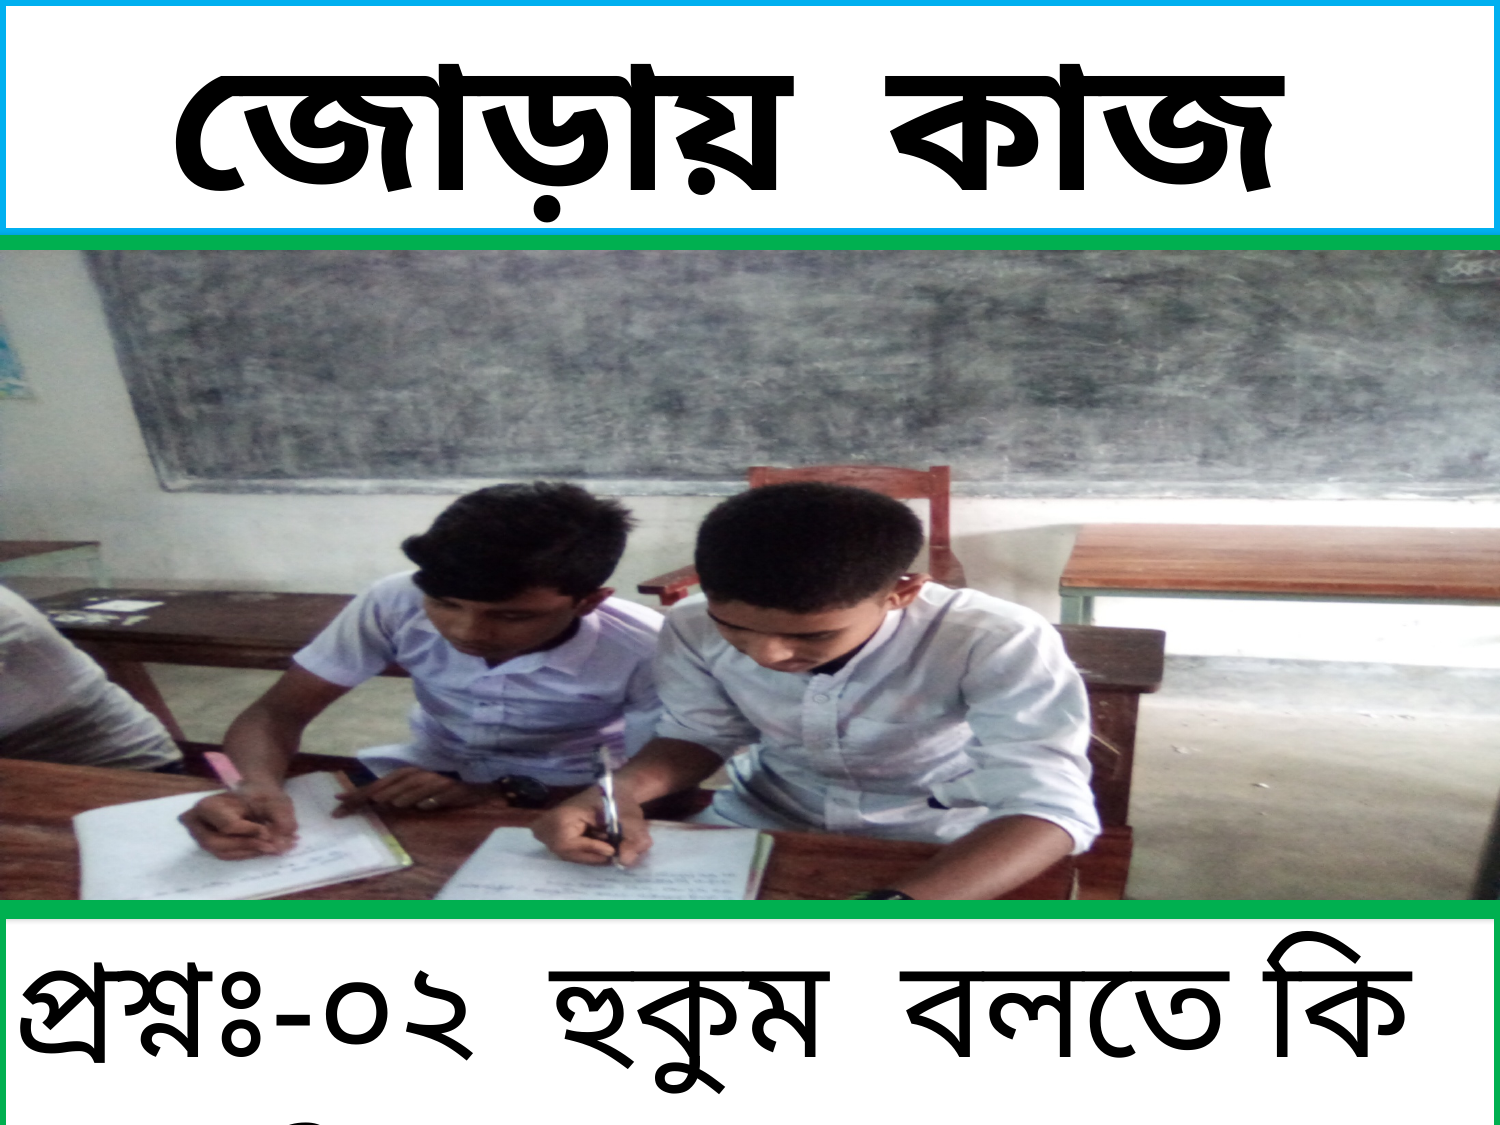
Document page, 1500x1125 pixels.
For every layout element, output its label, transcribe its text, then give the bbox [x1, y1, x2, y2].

text_box প্রশ্নঃ-০২ হুকুম বলতে কি বুঝ ? [0, 912, 1500, 1125]
picture [0, 249, 1500, 901]
text_box জোড়ায় কাজ [0, 0, 1500, 233]
